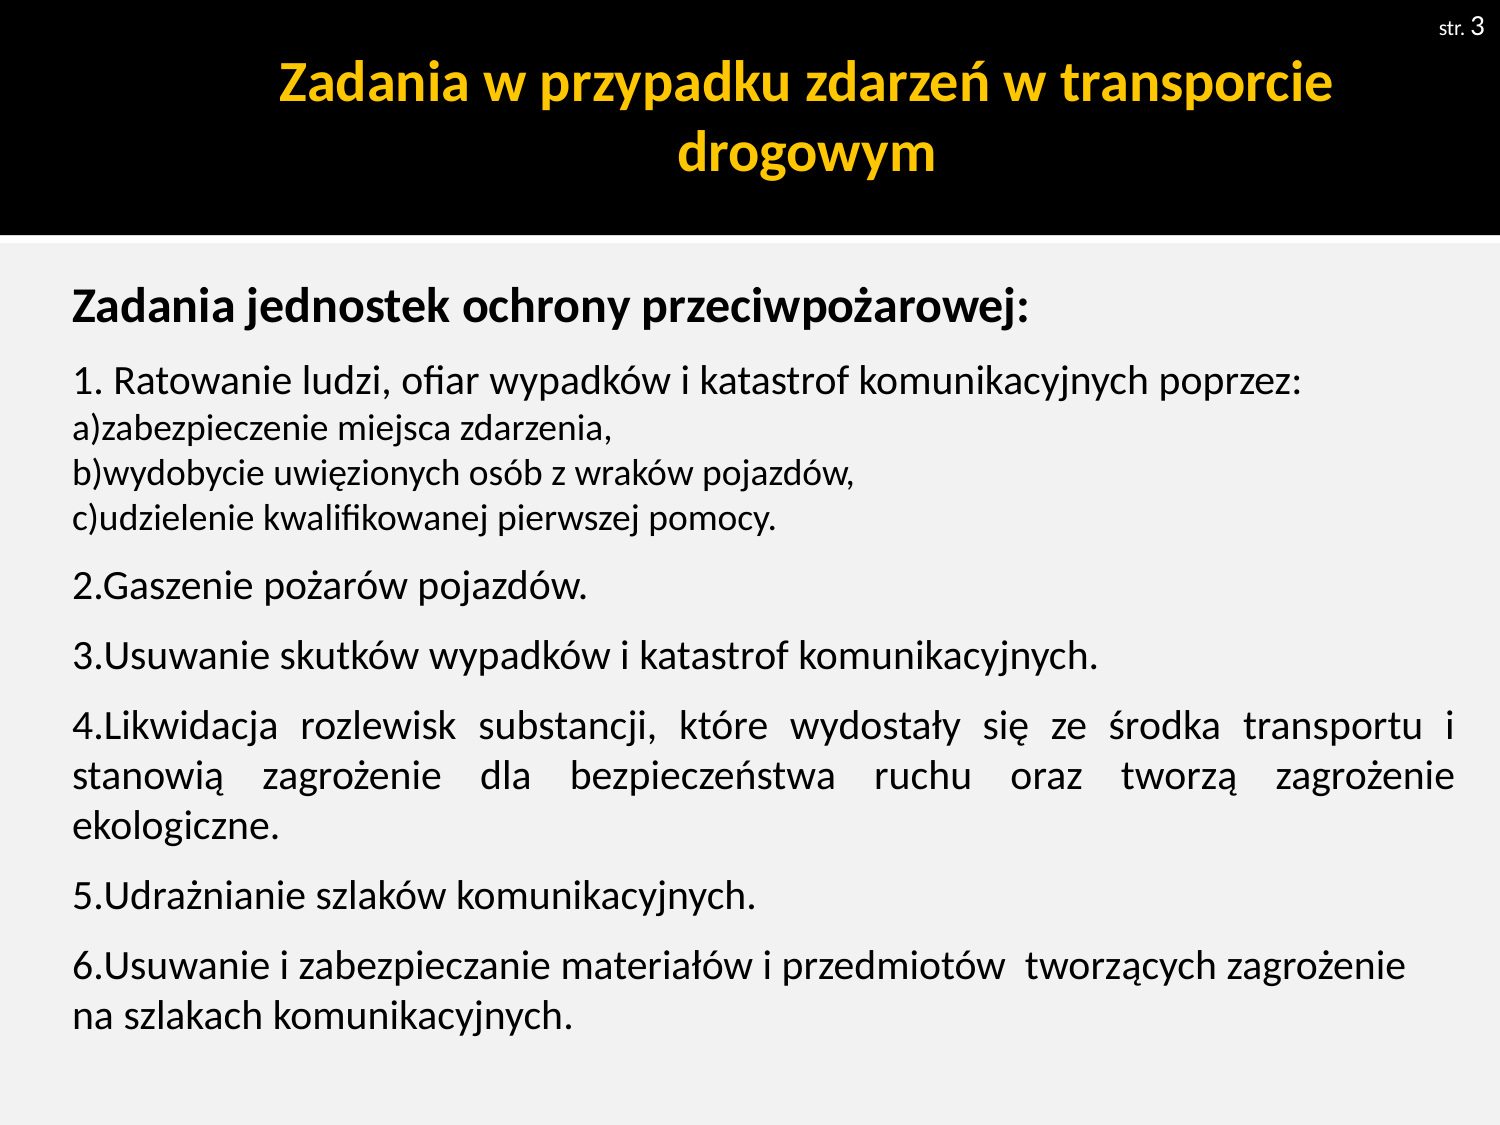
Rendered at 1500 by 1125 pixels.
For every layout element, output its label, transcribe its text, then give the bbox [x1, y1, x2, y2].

title Zadania w przypadku zdarzeń w transporcie drogowym [218, 41, 1388, 185]
slide_number str. 3 [1404, 0, 1500, 41]
list Zadania jednostek ochrony przeciwpożarowej: 1. Ratowanie ludzi, ofiar wypadków i katastrof komunikacyjnych poprzez: a)zabezpieczenie miejsca zdarzenia, b)wydobycie uwięzionych osób z wraków pojazdów, c)udzielenie kwalifikowanej pierwszej pomocy. 2.Gaszenie pożarów pojazdów. 3.Usuwanie skutków wypadków i katastrof komunikacyjnych. 4.Likwidacja rozlewisk substancji, które wydostały się ze środka transportu i stanowią zagrożenie dla bezpieczeństwa ruchu oraz tworzą zagrożenie ekologiczne. 5.Udrażnianie szlaków komunikacyjnych. 6.Usuwanie i zabezpieczanie materiałów i przedmiotów tworzących zagrożenie na szlakach komunikacyjnych. [17, 257, 1471, 1083]
text_box [44, 268, 1405, 439]
